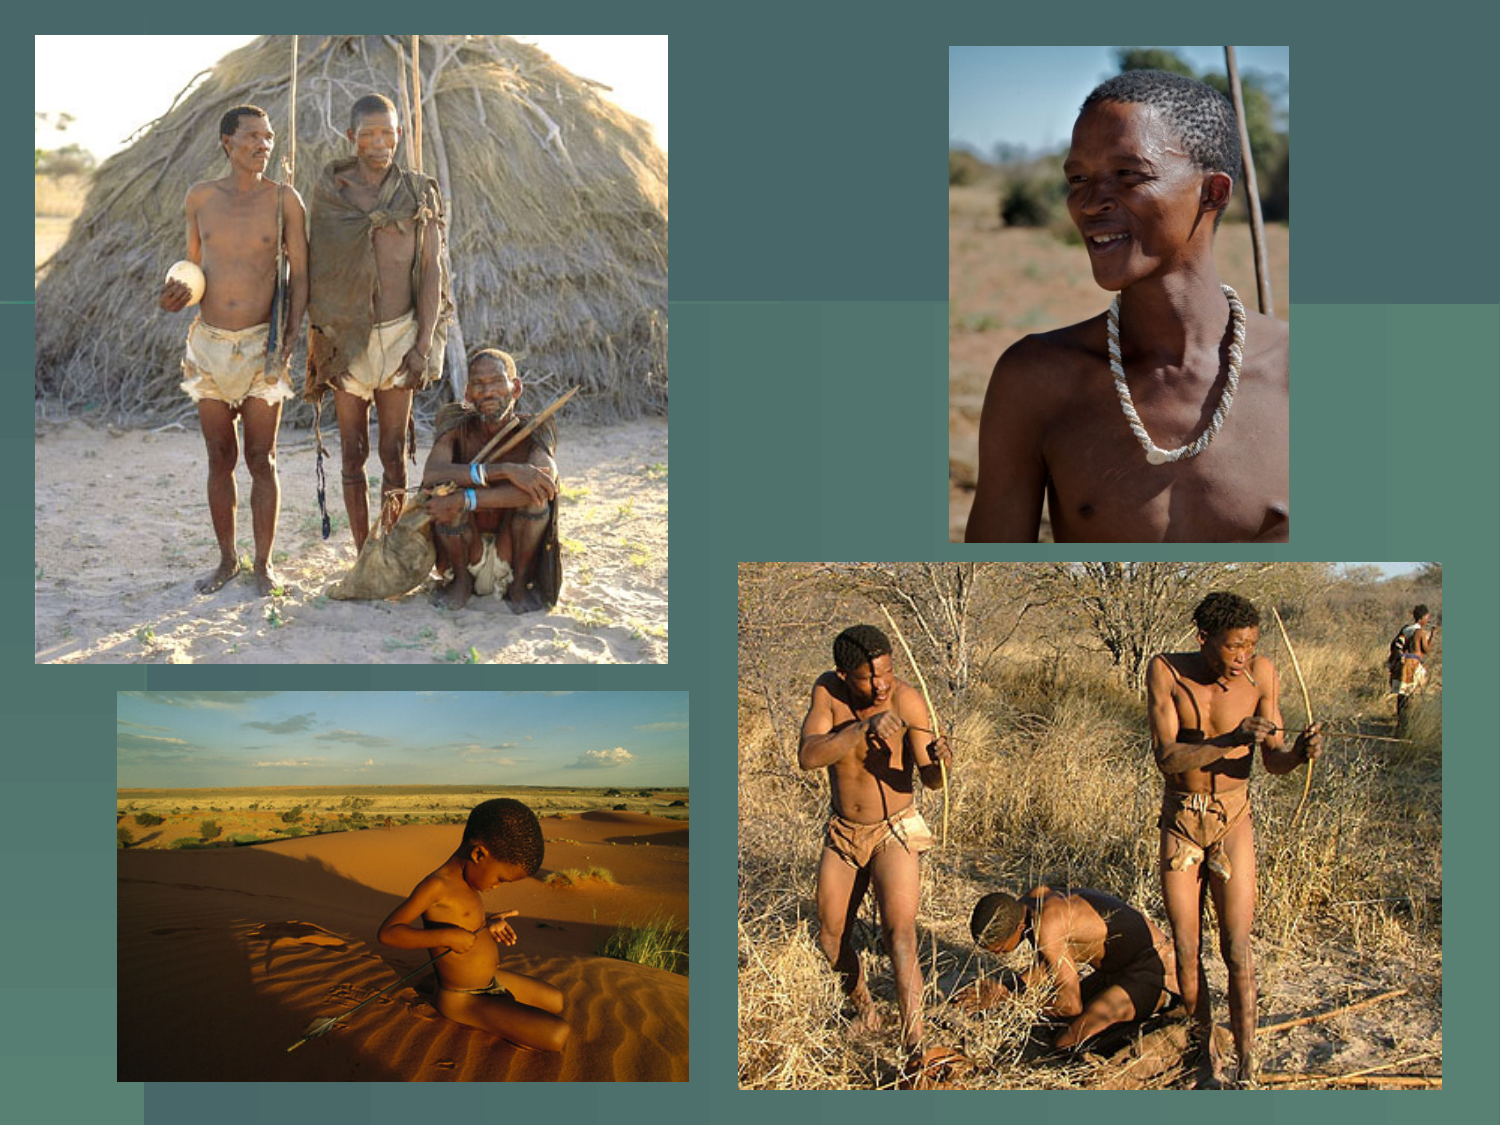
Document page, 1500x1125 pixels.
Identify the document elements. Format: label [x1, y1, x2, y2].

picture [948, 46, 1290, 543]
picture [737, 562, 1442, 1091]
picture [116, 691, 690, 1082]
picture [34, 34, 669, 664]
